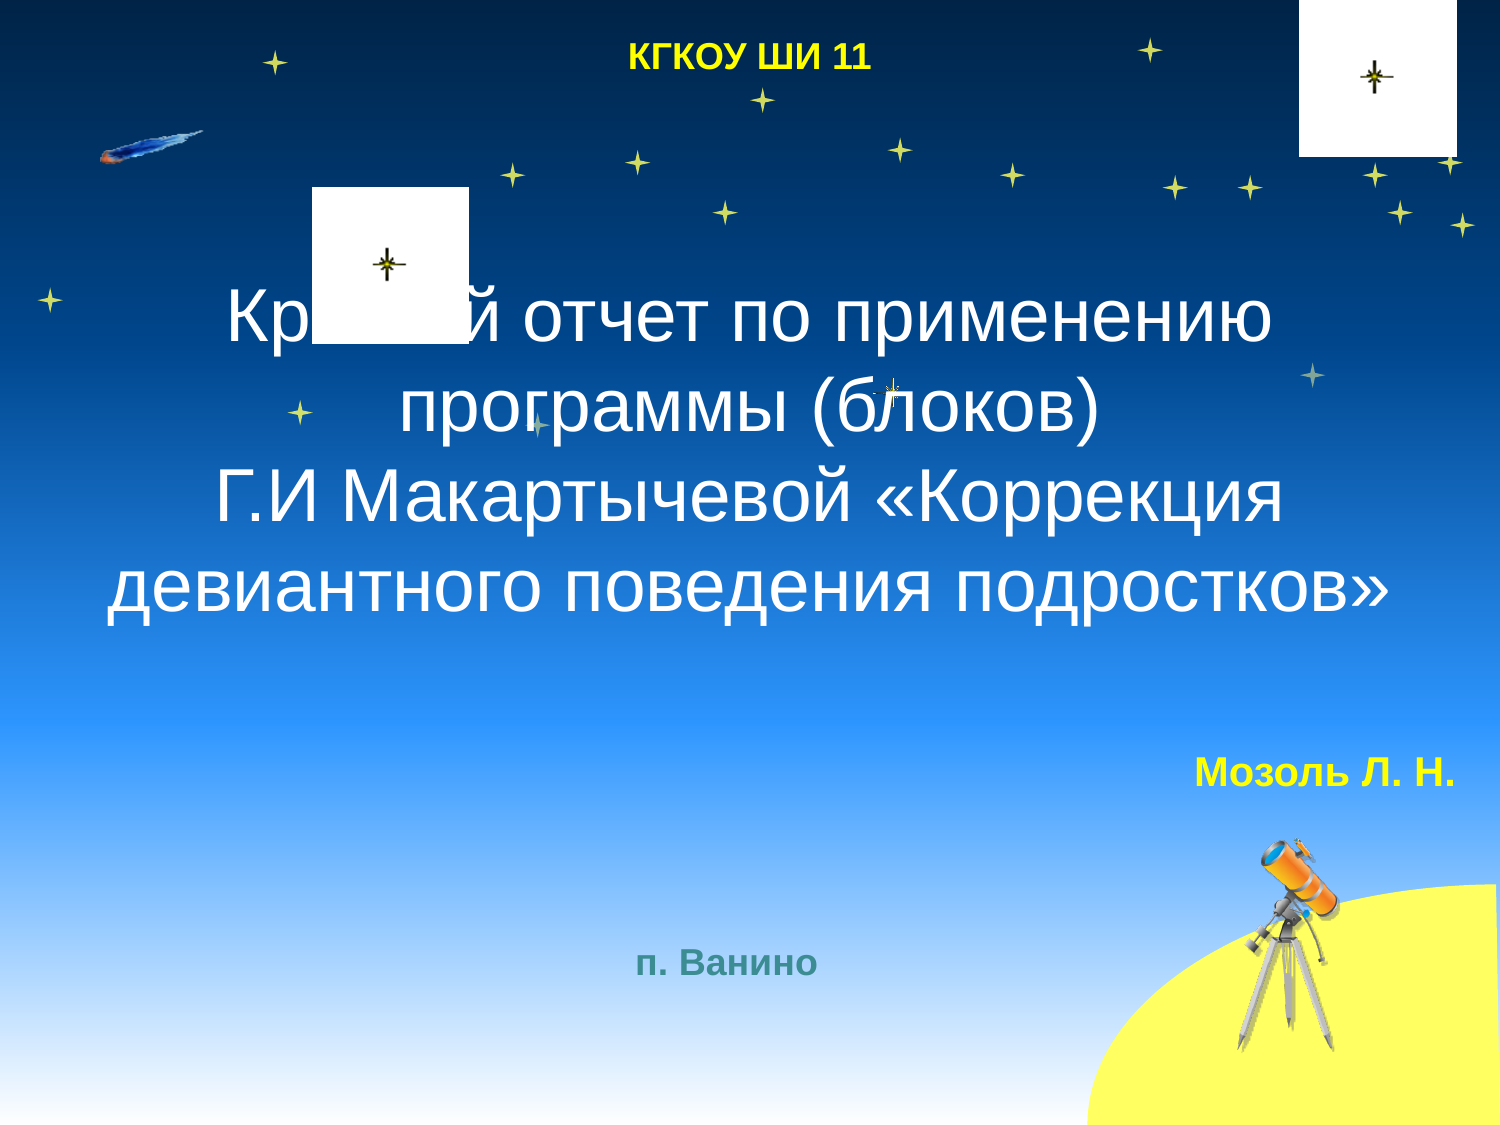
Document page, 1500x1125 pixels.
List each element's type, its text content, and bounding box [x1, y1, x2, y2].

picture [1299, 0, 1457, 157]
text_box Мозоль Л. Н. [875, 737, 1471, 832]
title Краткий отчет по применению программы (блоков) Г.И Макартычевой «Коррекция девиантного поведения подростков» [29, 212, 1471, 682]
text_box п. Ванино [462, 930, 1002, 991]
picture [1237, 837, 1338, 1050]
picture [312, 187, 469, 212]
subtitle КГКОУ ШИ 11 [355, 24, 1145, 120]
picture [99, 112, 238, 170]
